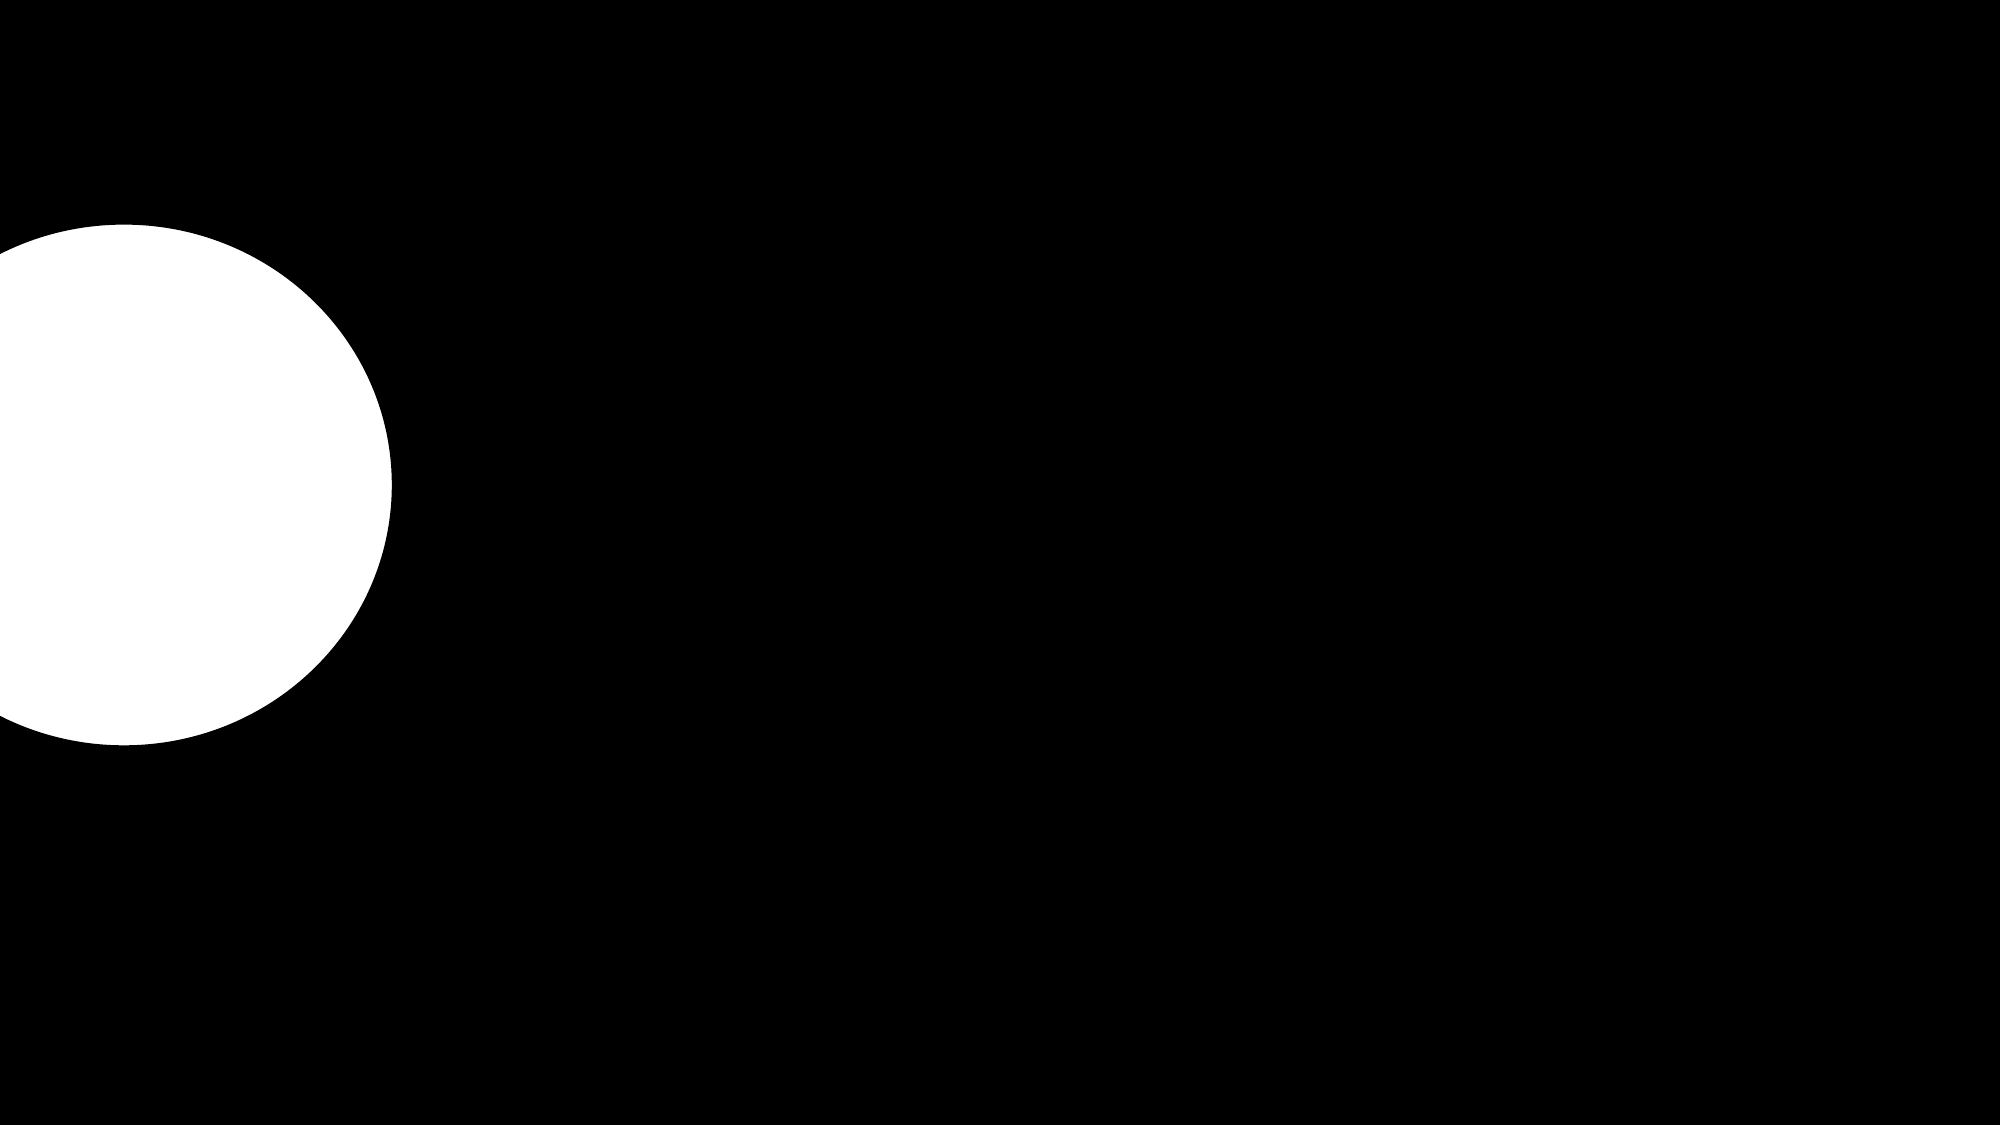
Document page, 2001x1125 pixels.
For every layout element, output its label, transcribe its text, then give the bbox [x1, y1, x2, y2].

title Spotlight Challenge [249, 256, 391, 576]
text_box [0, 0, 2000, 1125]
